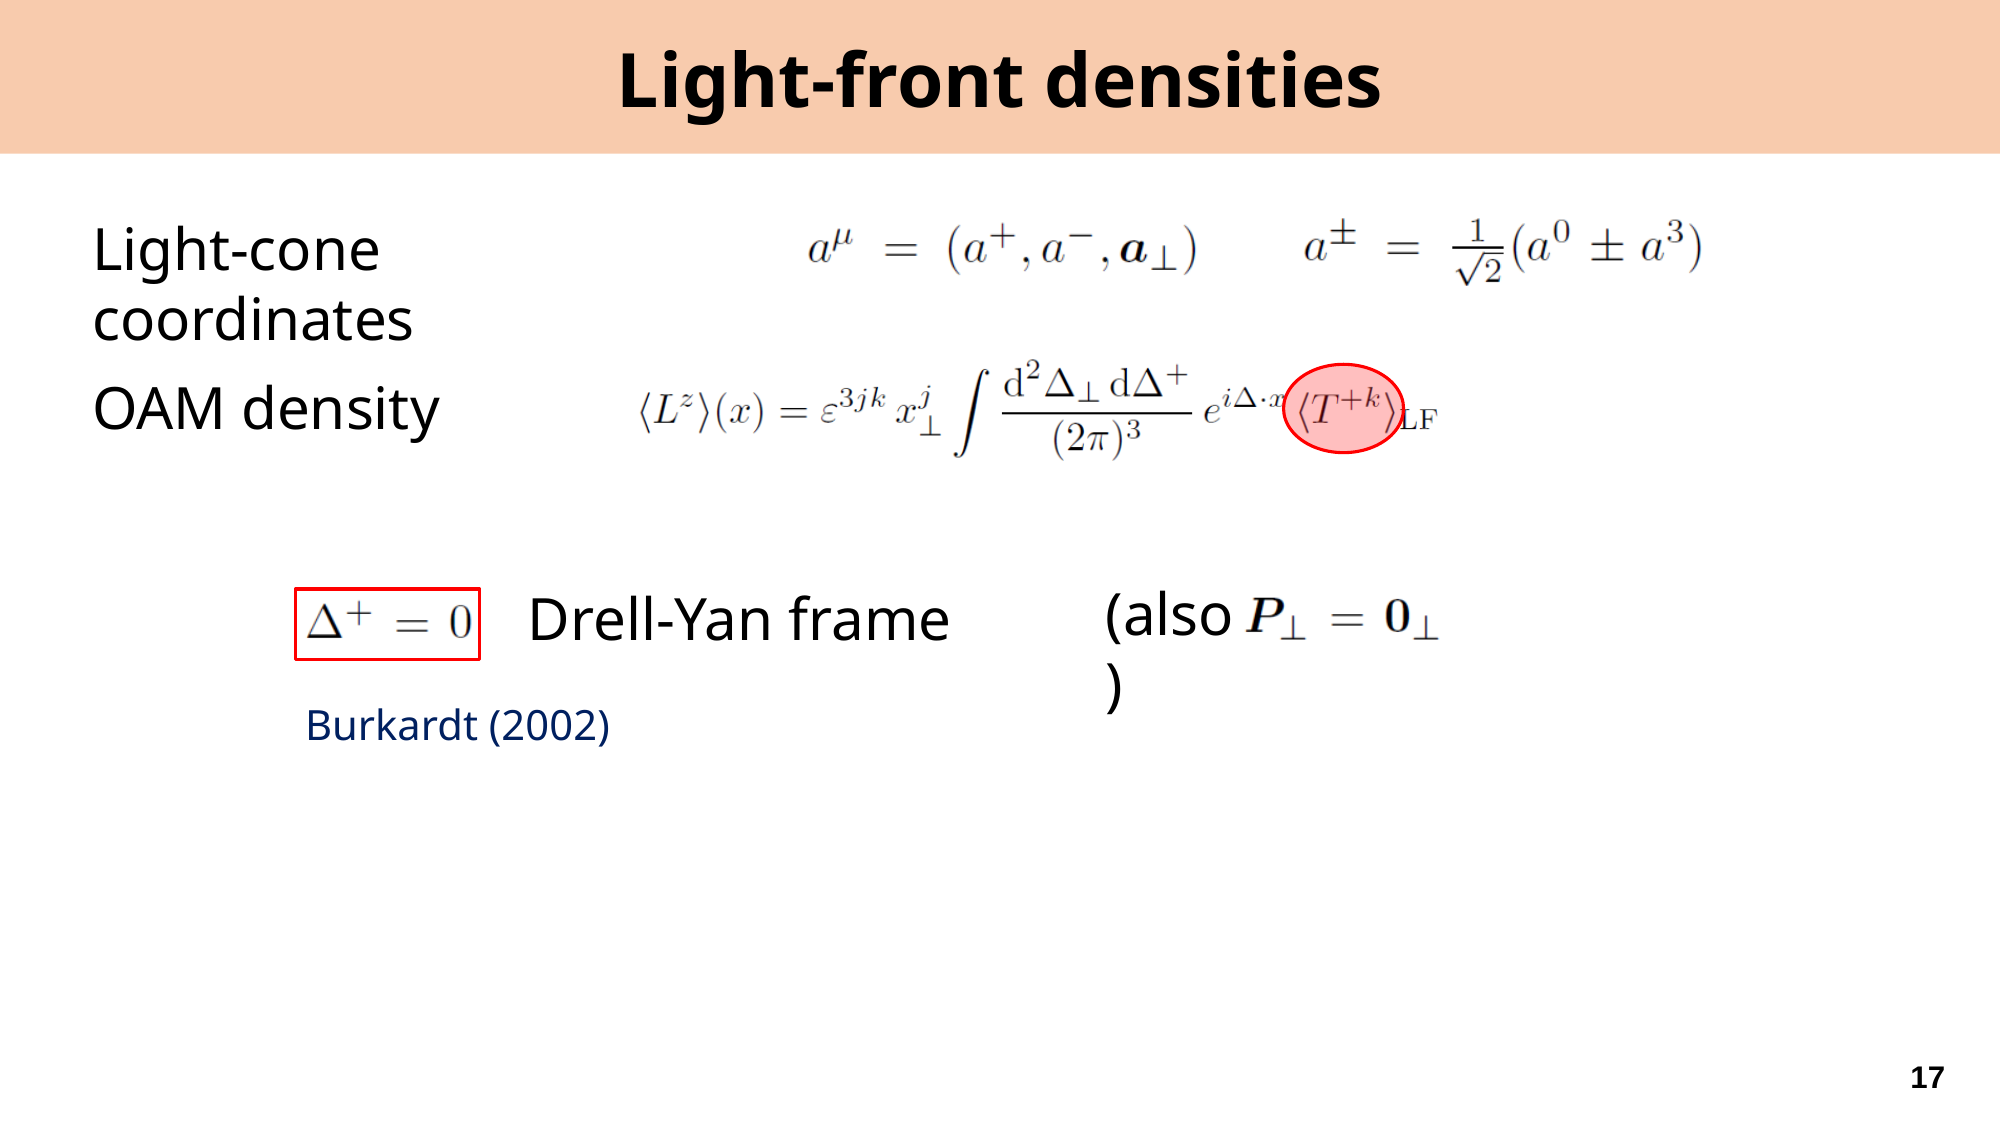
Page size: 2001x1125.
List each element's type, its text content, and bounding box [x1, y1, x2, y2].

text_box [0, 0, 2000, 154]
picture [1236, 584, 1443, 660]
text_box Light-front densities [602, 25, 1398, 130]
picture [296, 590, 479, 659]
picture [801, 216, 1199, 279]
picture [1297, 208, 1703, 291]
text_box OAM density [77, 364, 628, 450]
text_box Light-cone coordinates [77, 204, 703, 360]
text_box Drell-Yan frame [513, 575, 994, 660]
text_box Burkardt (2002) [290, 691, 666, 756]
picture [628, 349, 1439, 465]
text_box 17 [1622, 1053, 1961, 1099]
text_box (also ) [1090, 569, 1492, 724]
